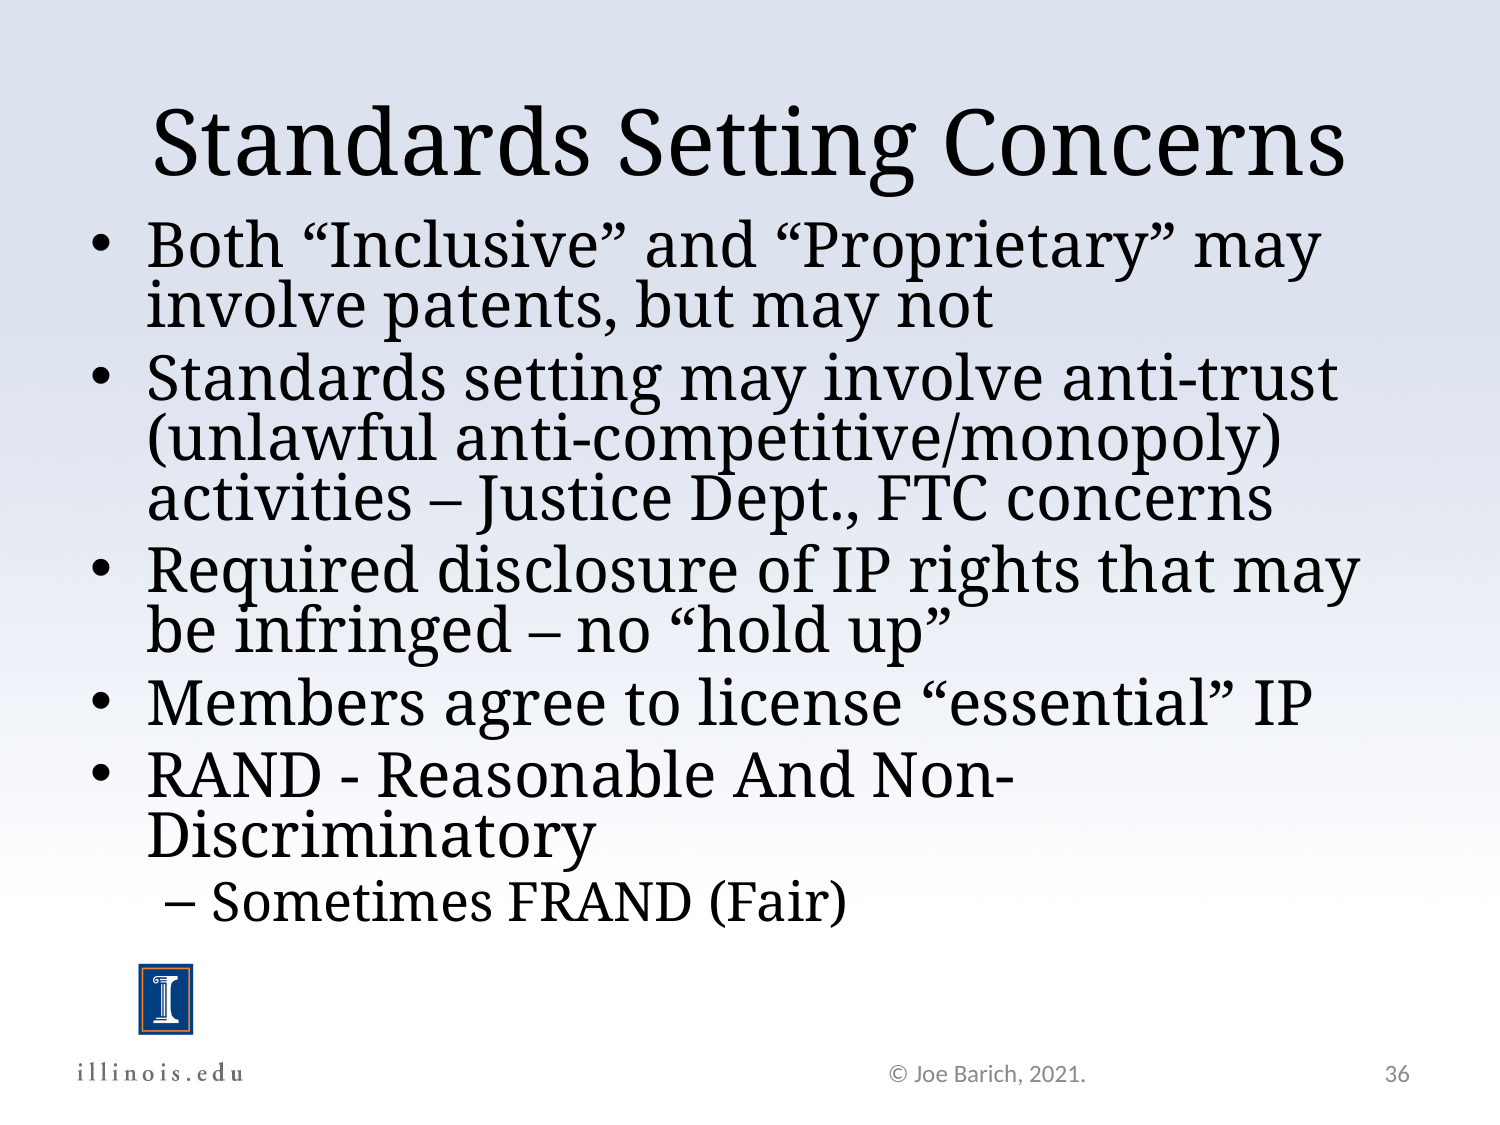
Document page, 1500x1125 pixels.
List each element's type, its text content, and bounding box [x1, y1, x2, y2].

list Both “Inclusive” and “Proprietary” may involve patents, but may not Standards setting may involve anti-trust (unlawful anti-competitive/monopoly) activities – Justice Dept., FTC concerns Required disclosure of IP rights that may be infringed – no “hold up” Members agree to license “essential” IP RAND - Reasonable And Non-Discriminatory Sometimes FRAND (Fair) [74, 212, 1426, 901]
title Standards Setting Concerns [74, 44, 1426, 212]
footer © Joe Barich, 2021. [750, 1042, 1225, 1103]
picture [0, 0, 1500, 1125]
slide_number 36 [1250, 1042, 1425, 1103]
